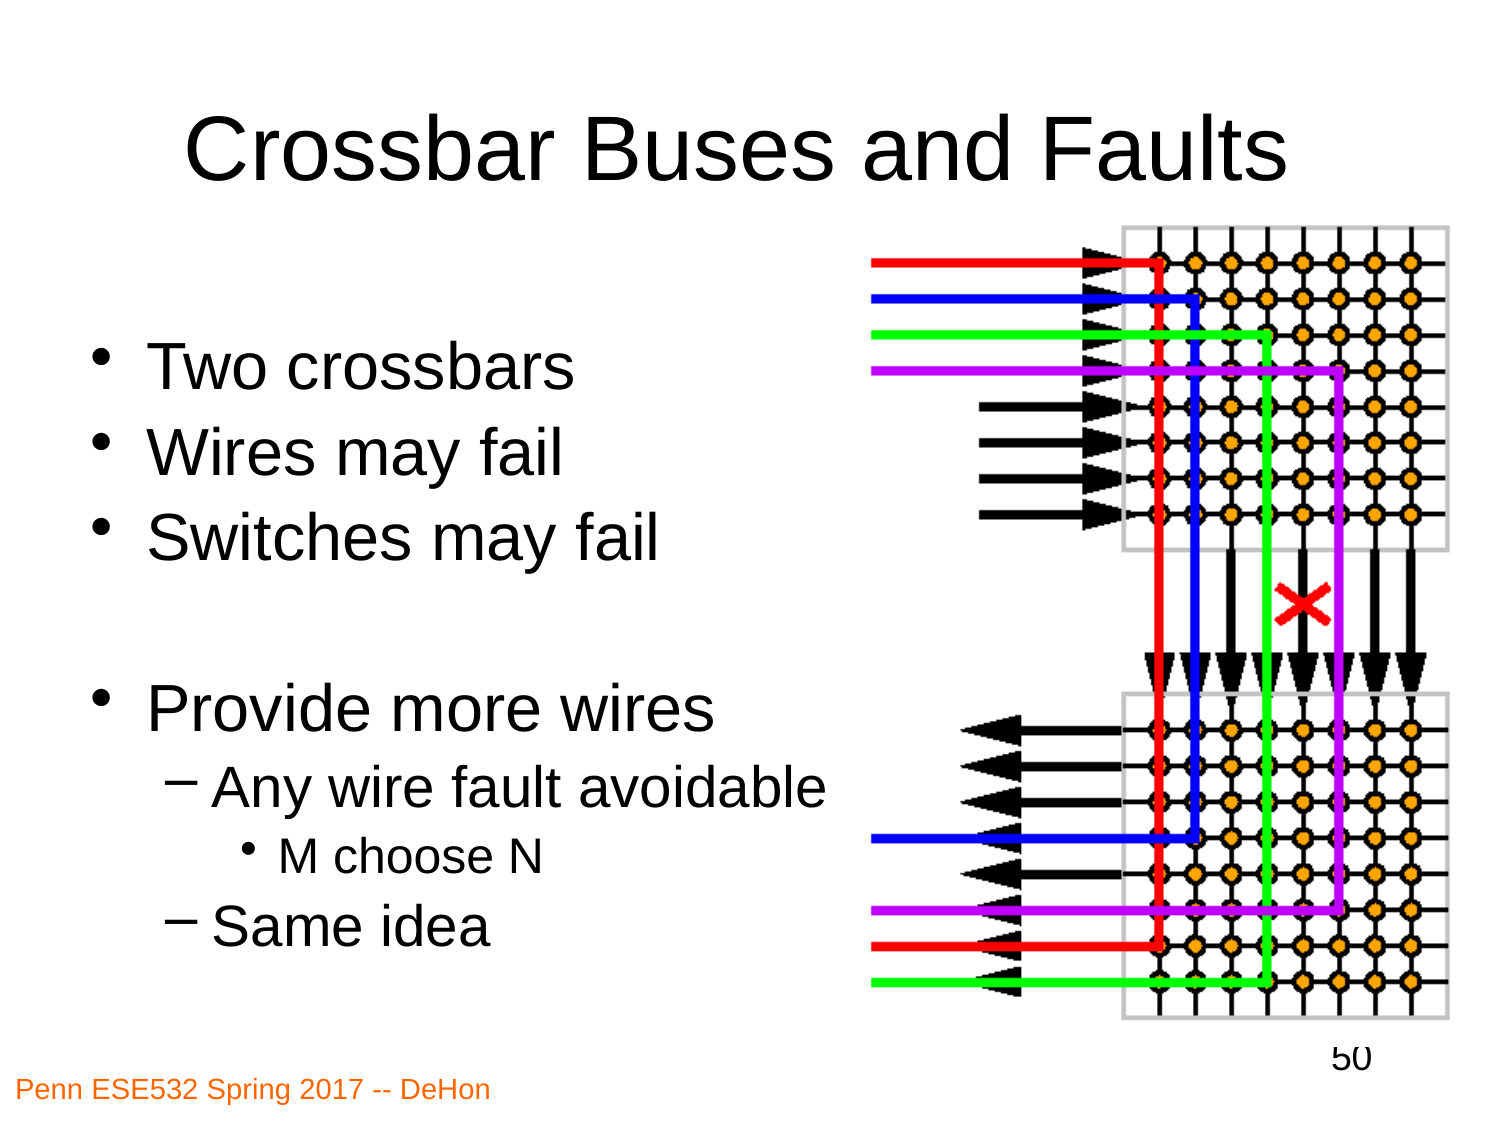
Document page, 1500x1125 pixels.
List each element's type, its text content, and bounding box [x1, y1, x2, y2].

list Two crossbars Wires may fail Switches may fail Provide more wires Any wire fault avoidable M choose N Same idea [74, 324, 832, 1001]
slide_number Penn ESE532 Spring 2017 -- DeHon [0, 1062, 613, 1125]
slide_number 50 [1074, 1056, 1388, 1101]
title Crossbar Buses and Faults [99, 49, 1376, 238]
picture [837, 174, 1473, 1048]
